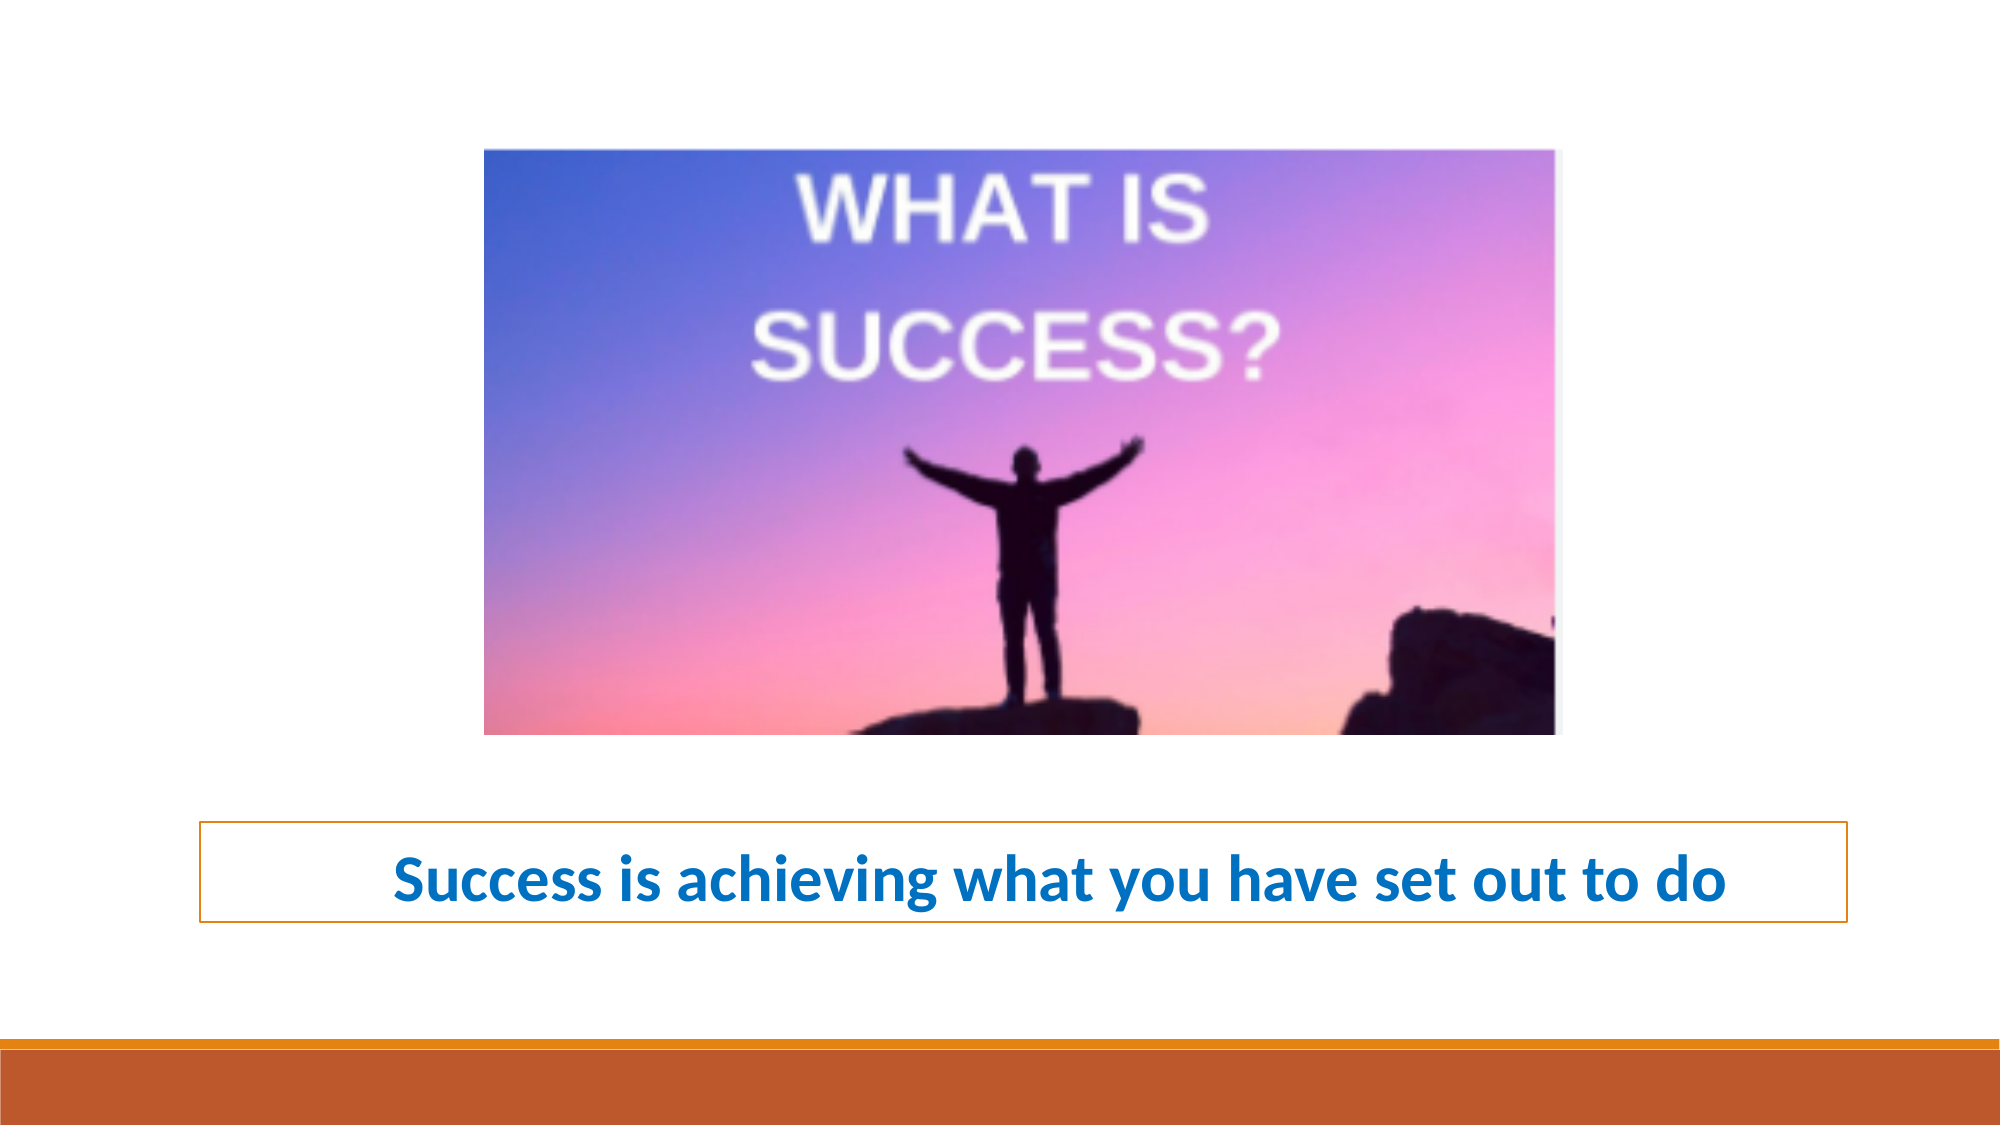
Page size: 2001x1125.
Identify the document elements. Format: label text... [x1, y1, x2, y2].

picture [483, 144, 1564, 735]
text_box Success is achieving what you have set out to do [200, 821, 1848, 923]
